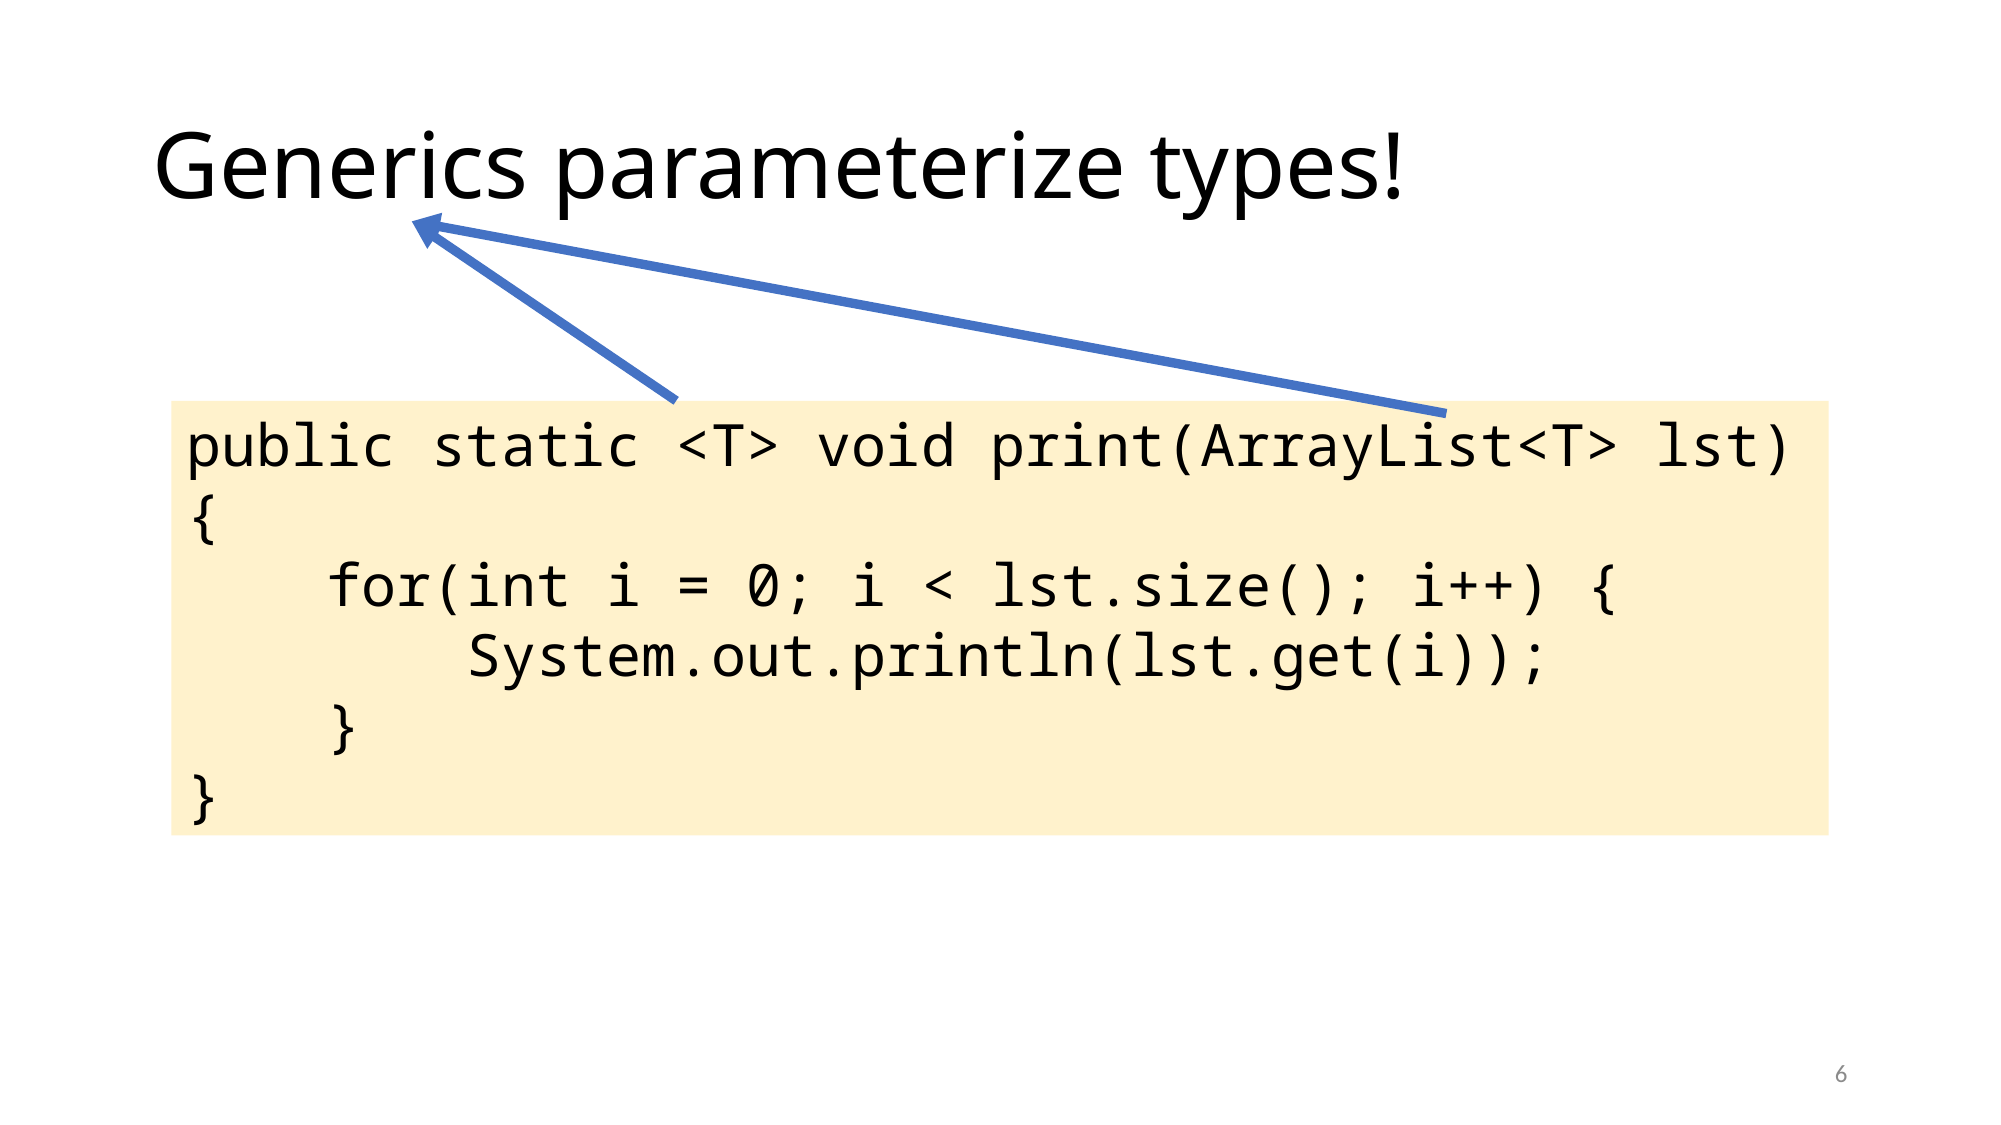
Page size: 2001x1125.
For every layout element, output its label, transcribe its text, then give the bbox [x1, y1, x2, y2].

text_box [411, 221, 1447, 414]
text_box public static <T> void print(ArrayList<T> lst) { for(int i = 0; i < lst.size(); i++) { System.out.println(lst.get(i)); } } [171, 400, 1829, 836]
slide_number 6 [1412, 1042, 1863, 1103]
title Generics parameterize types! [137, 59, 1863, 278]
